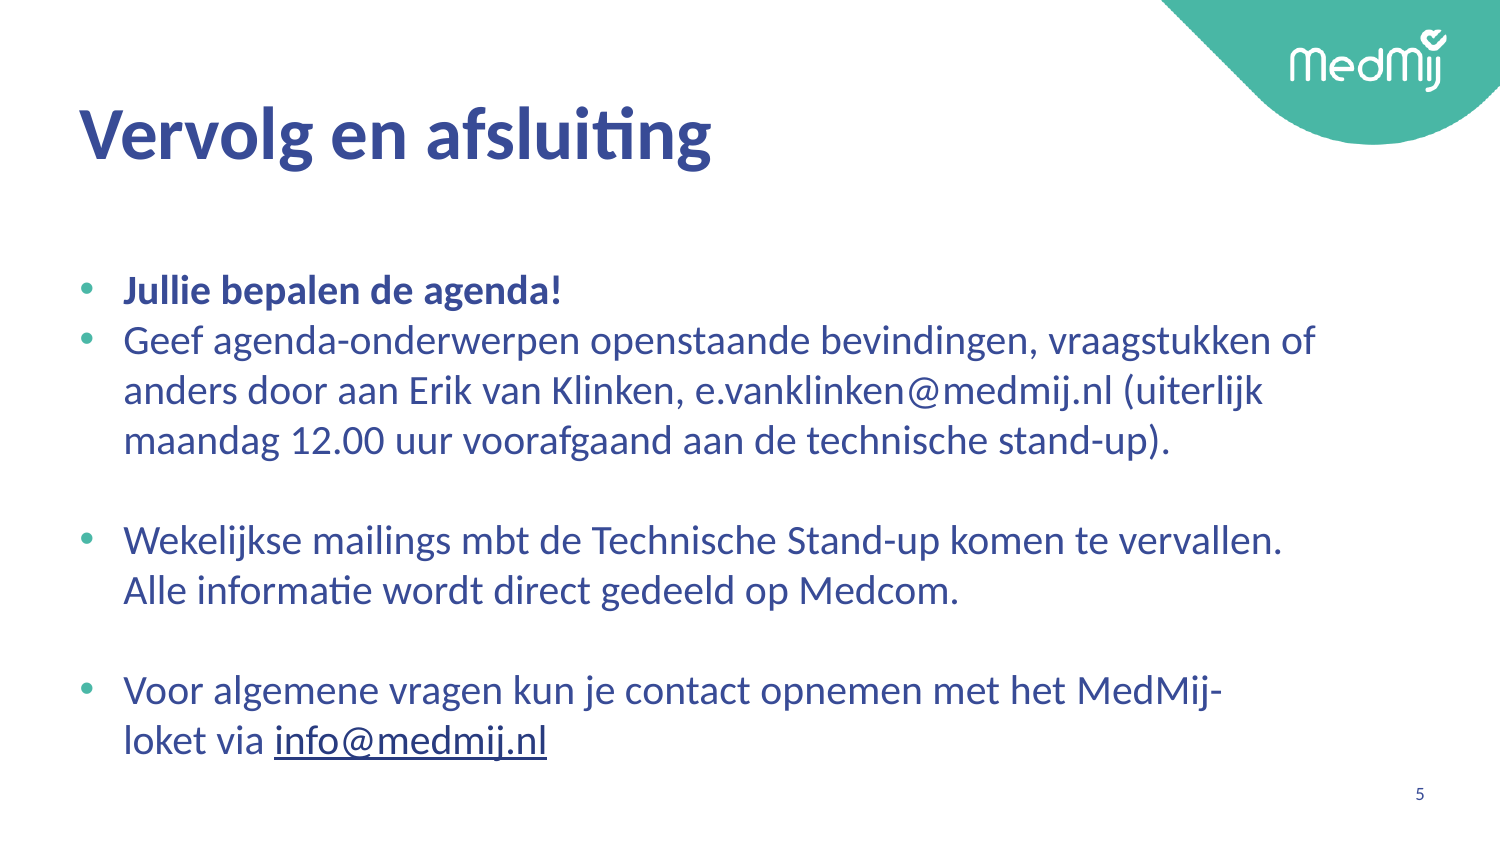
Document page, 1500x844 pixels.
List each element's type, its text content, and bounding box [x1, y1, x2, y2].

title Vervolg en afsluiting [79, 104, 1076, 176]
picture [0, 0, 1500, 844]
slide_number 5 [1361, 782, 1425, 827]
list Jullie bepalen de agenda! Geef agenda-onderwerpen openstaande bevindingen, vraagstukken of anders door aan Erik van Klinken, e.vanklinken@medmij.nl (uiterlijk maandag 12.00 uur voorafgaand aan de technische stand-up).​ Wekelijkse mailings mbt de Technische Stand-up komen te vervallen. Alle informatie wordt direct gedeeld op Medcom. Voor algemene vragen kun je contact opnemen met het MedMij-loket via info@medmij.nl [79, 212, 1325, 770]
